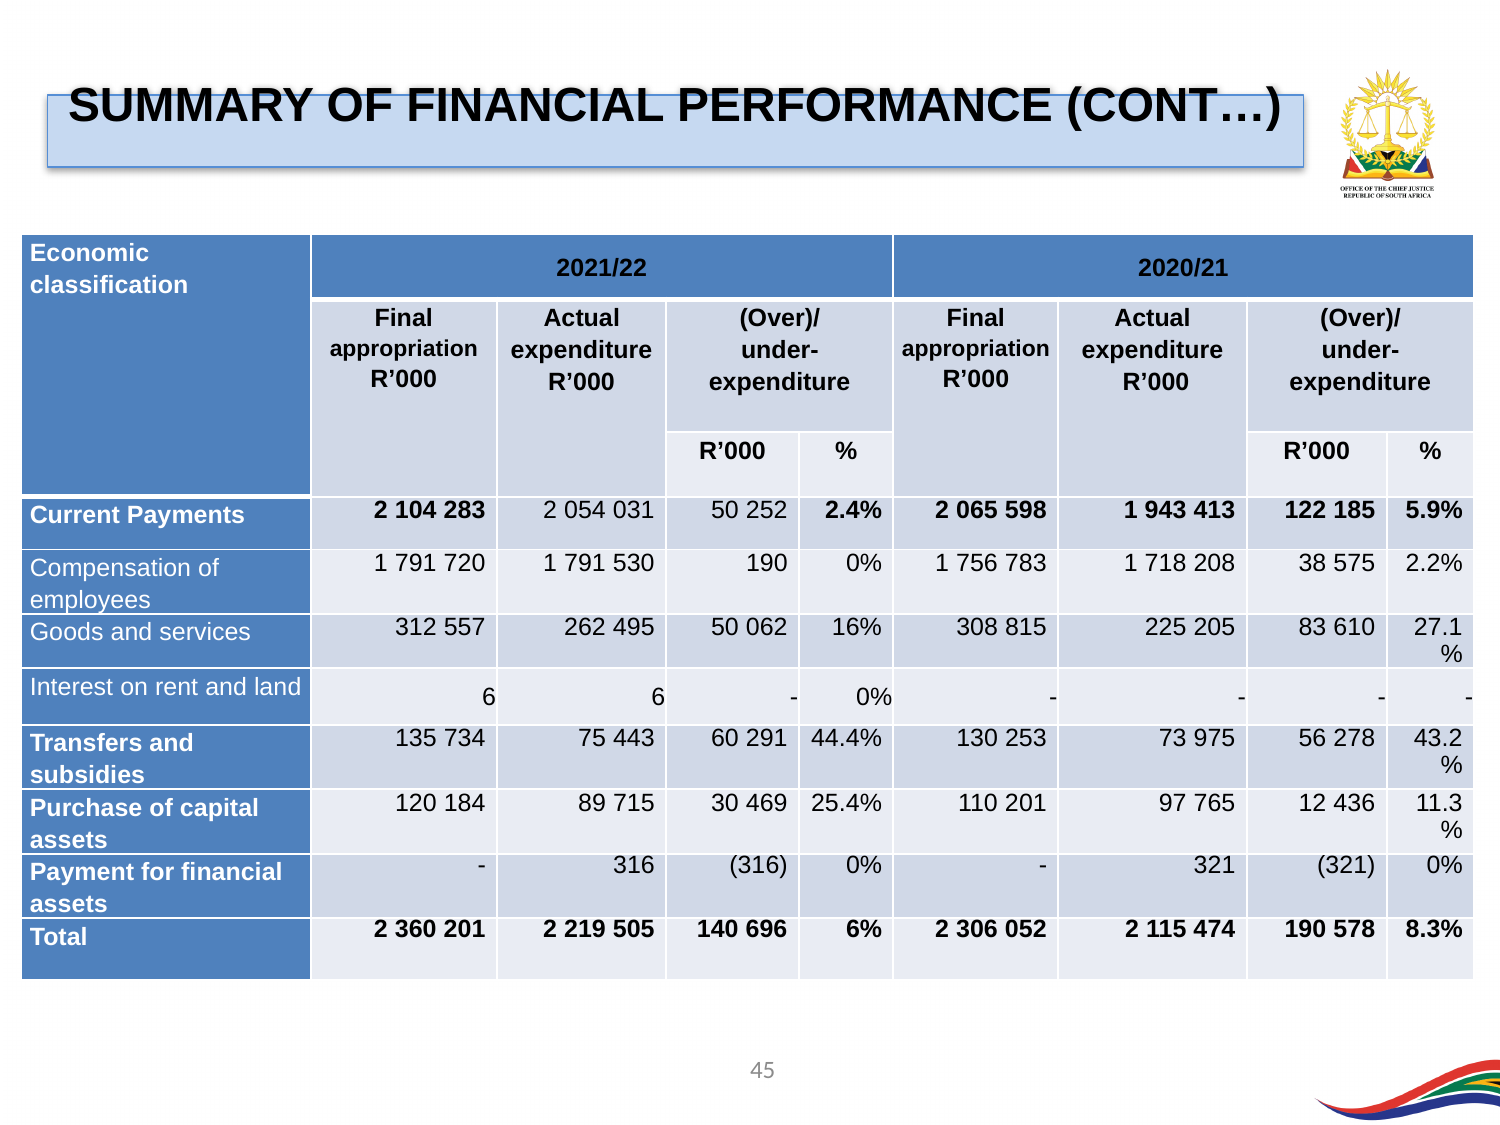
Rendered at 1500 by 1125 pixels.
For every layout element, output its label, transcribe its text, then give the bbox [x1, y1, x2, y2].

table_cell Final appropriation R’000 [312, 302, 496, 496]
table_cell 0% [800, 550, 892, 613]
table_cell Actual expenditure R’000 [498, 302, 665, 496]
table_cell Payment for financial assets [22, 855, 310, 917]
table_cell % [800, 433, 892, 496]
table_cell 11.3% [1388, 790, 1473, 853]
table_cell Actual expenditure R’000 [1059, 302, 1246, 496]
table_cell 190 578 [1248, 919, 1386, 979]
table_cell (321) [1248, 855, 1386, 917]
table_cell 97 765 [1059, 790, 1246, 853]
table_cell % [1388, 433, 1473, 496]
table_cell 120 184 [312, 790, 496, 853]
table_cell Compensation of employees [22, 550, 310, 613]
table_cell R’000 [1248, 433, 1386, 496]
table_cell Total [22, 919, 310, 979]
table_cell 135 734 [312, 726, 496, 788]
table_cell 225 205 [1059, 615, 1246, 667]
table_cell (Over)/ under-expenditure [1248, 302, 1473, 431]
table_cell 2 219 505 [498, 919, 665, 979]
table_cell - [1388, 669, 1473, 724]
table_header 2021/22 [312, 235, 892, 297]
table_cell 12 436 [1248, 790, 1386, 853]
table_cell 6 [498, 669, 665, 724]
table_cell 50 252 [667, 498, 798, 549]
table_cell 6 [312, 669, 496, 724]
table_cell 89 715 [498, 790, 665, 853]
table_cell - [667, 669, 798, 724]
table_cell 83 610 [1248, 615, 1386, 667]
table_cell 2 065 598 [894, 498, 1057, 549]
table_header 2020/21 [894, 235, 1473, 297]
table_cell 1 718 208 [1059, 550, 1246, 613]
table_cell Goods and services [22, 615, 310, 667]
table_cell Final appropriation R’000 [894, 302, 1057, 496]
table_cell 2 104 283 [312, 498, 496, 549]
table_cell - [894, 669, 1057, 724]
table_cell 262 495 [498, 615, 665, 667]
table_cell 8.3% [1388, 919, 1473, 979]
table_cell 56 278 [1248, 726, 1386, 788]
table_cell 2 115 474 [1059, 919, 1246, 979]
table_cell 130 253 [894, 726, 1057, 788]
table_cell 6% [800, 919, 892, 979]
table_cell 1 791 530 [498, 550, 665, 613]
table_cell 0% [1388, 855, 1473, 917]
table_cell 16% [800, 615, 892, 667]
table_cell 2 360 201 [312, 919, 496, 979]
table_cell 5.9% [1388, 498, 1473, 549]
table_cell 50 062 [667, 615, 798, 667]
table_cell 140 696 [667, 919, 798, 979]
table_cell 75 443 [498, 726, 665, 788]
table_cell 312 557 [312, 615, 496, 667]
slide_number 45 [715, 1039, 791, 1099]
table_cell 110 201 [894, 790, 1057, 853]
table_cell Interest on rent and land [22, 669, 310, 724]
table_cell 321 [1059, 855, 1246, 917]
text_box SUMMARY OF FINANCIAL PERFORMANCE (CONT…) [47, 94, 1304, 168]
table_cell Purchase of capital assets [22, 790, 310, 853]
table_cell (316) [667, 855, 798, 917]
table_cell 30 469 [667, 790, 798, 853]
table_cell - [894, 855, 1057, 917]
table_cell 38 575 [1248, 550, 1386, 613]
table_cell Transfers and subsidies [22, 726, 310, 788]
table_cell - [1059, 669, 1246, 724]
table_cell 60 291 [667, 726, 798, 788]
table_cell 122 185 [1248, 498, 1386, 549]
table_cell 25.4% [800, 790, 892, 853]
table_cell 0% [800, 669, 892, 724]
table_cell 2 306 052 [894, 919, 1057, 979]
table_cell 2 054 031 [498, 498, 665, 549]
table_cell 308 815 [894, 615, 1057, 667]
table_cell 44.4% [800, 726, 892, 788]
table_cell 2.4% [800, 498, 892, 549]
table_cell 0% [800, 855, 892, 917]
table_cell 27.1% [1388, 615, 1473, 667]
table_cell 1 756 783 [894, 550, 1057, 613]
table_cell 1 943 413 [1059, 498, 1246, 549]
table_cell - [1248, 669, 1386, 724]
table_cell 190 [667, 550, 798, 613]
table_cell R’000 [667, 433, 798, 496]
table_cell 73 975 [1059, 726, 1246, 788]
picture [3, 1, 1500, 1125]
table_cell (Over)/ under-expenditure [667, 302, 892, 431]
table_cell Current Payments [22, 499, 310, 549]
table_header Economic classification [22, 235, 310, 494]
table_cell - [312, 855, 496, 917]
table_cell 1 791 720 [312, 550, 496, 613]
table_cell 43.2% [1388, 726, 1473, 788]
table_cell 2.2% [1388, 550, 1473, 613]
table_cell 316 [498, 855, 665, 917]
